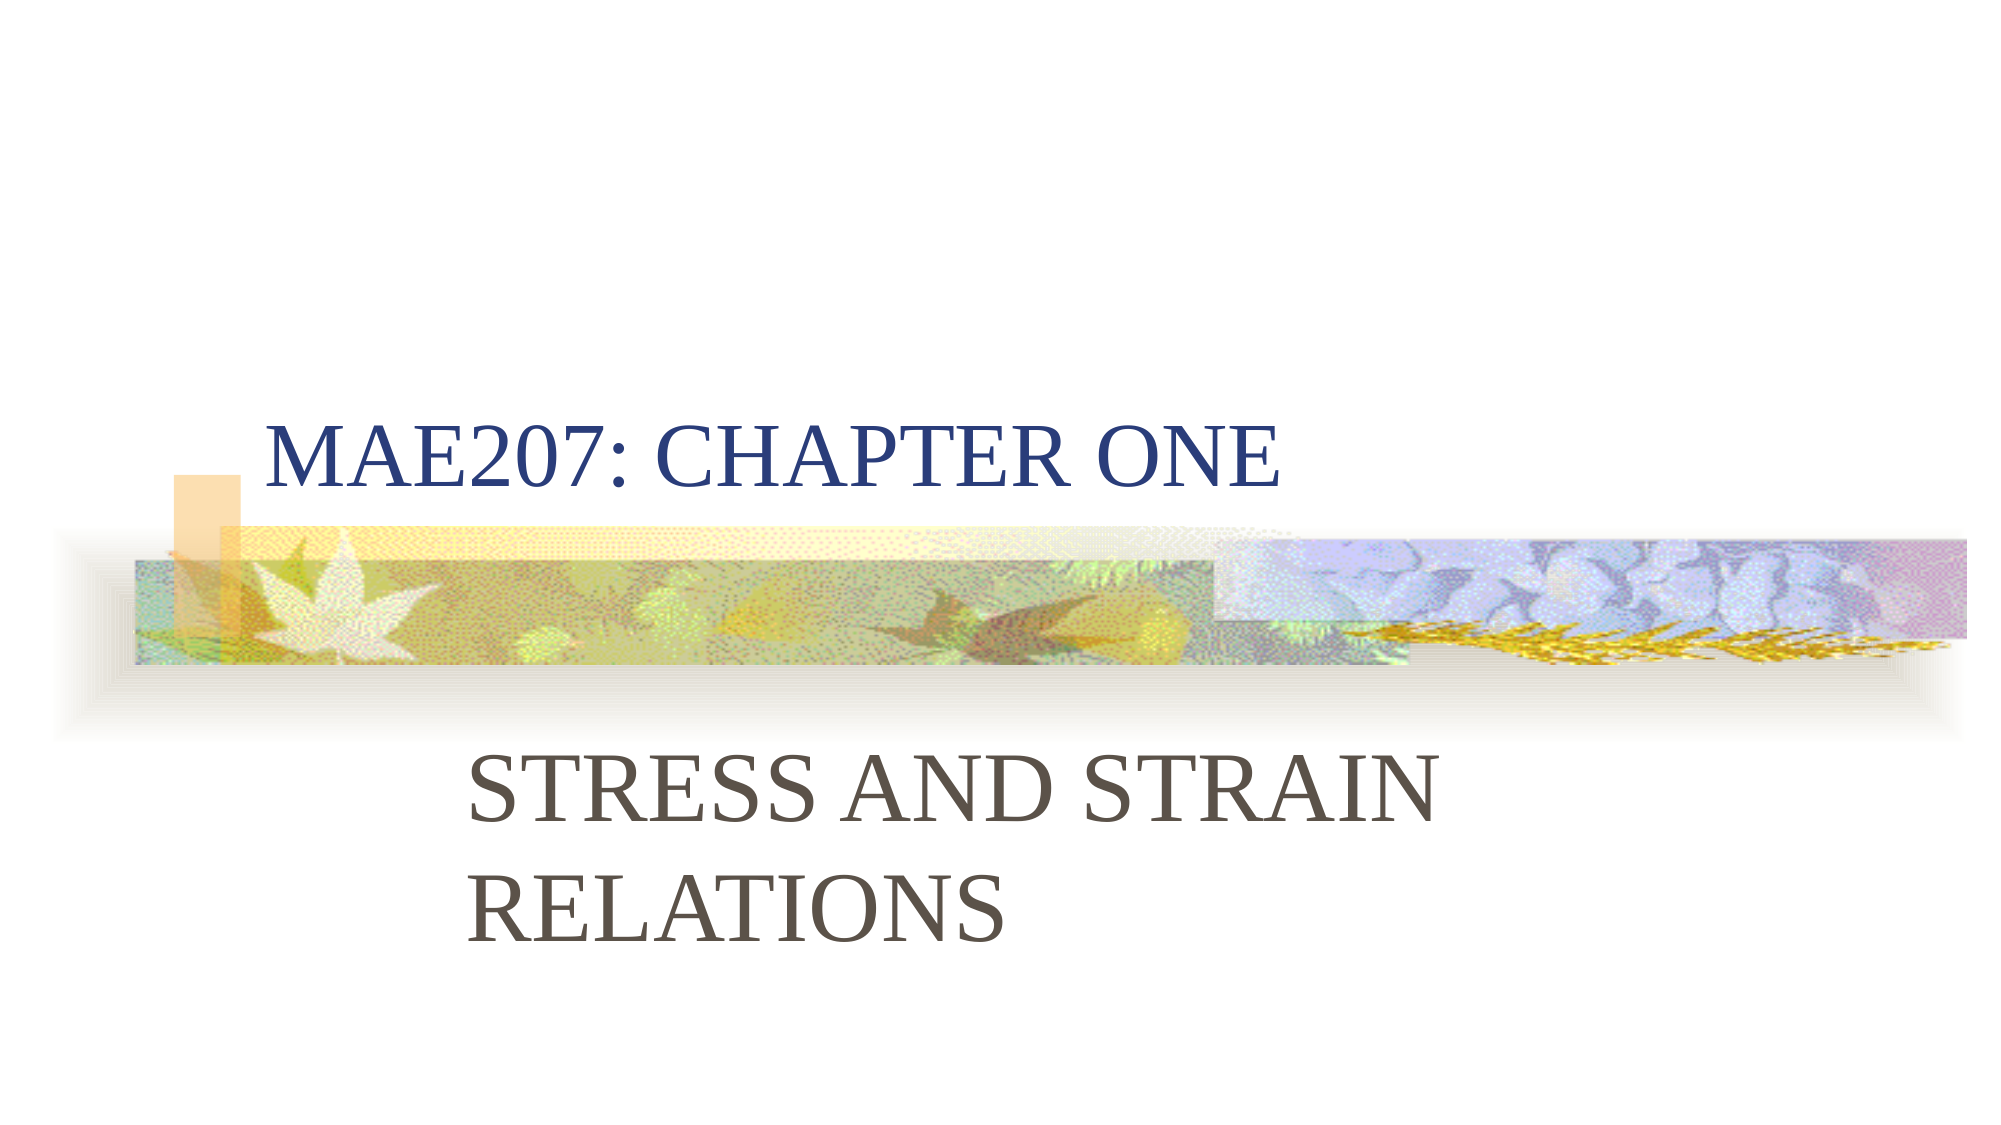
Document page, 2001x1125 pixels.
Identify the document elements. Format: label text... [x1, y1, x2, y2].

title MAE207: CHAPTER ONE [249, 324, 1950, 513]
subtitle STRESS AND STRAIN RELATIONS [450, 713, 1635, 1000]
picture [133, 526, 1967, 665]
